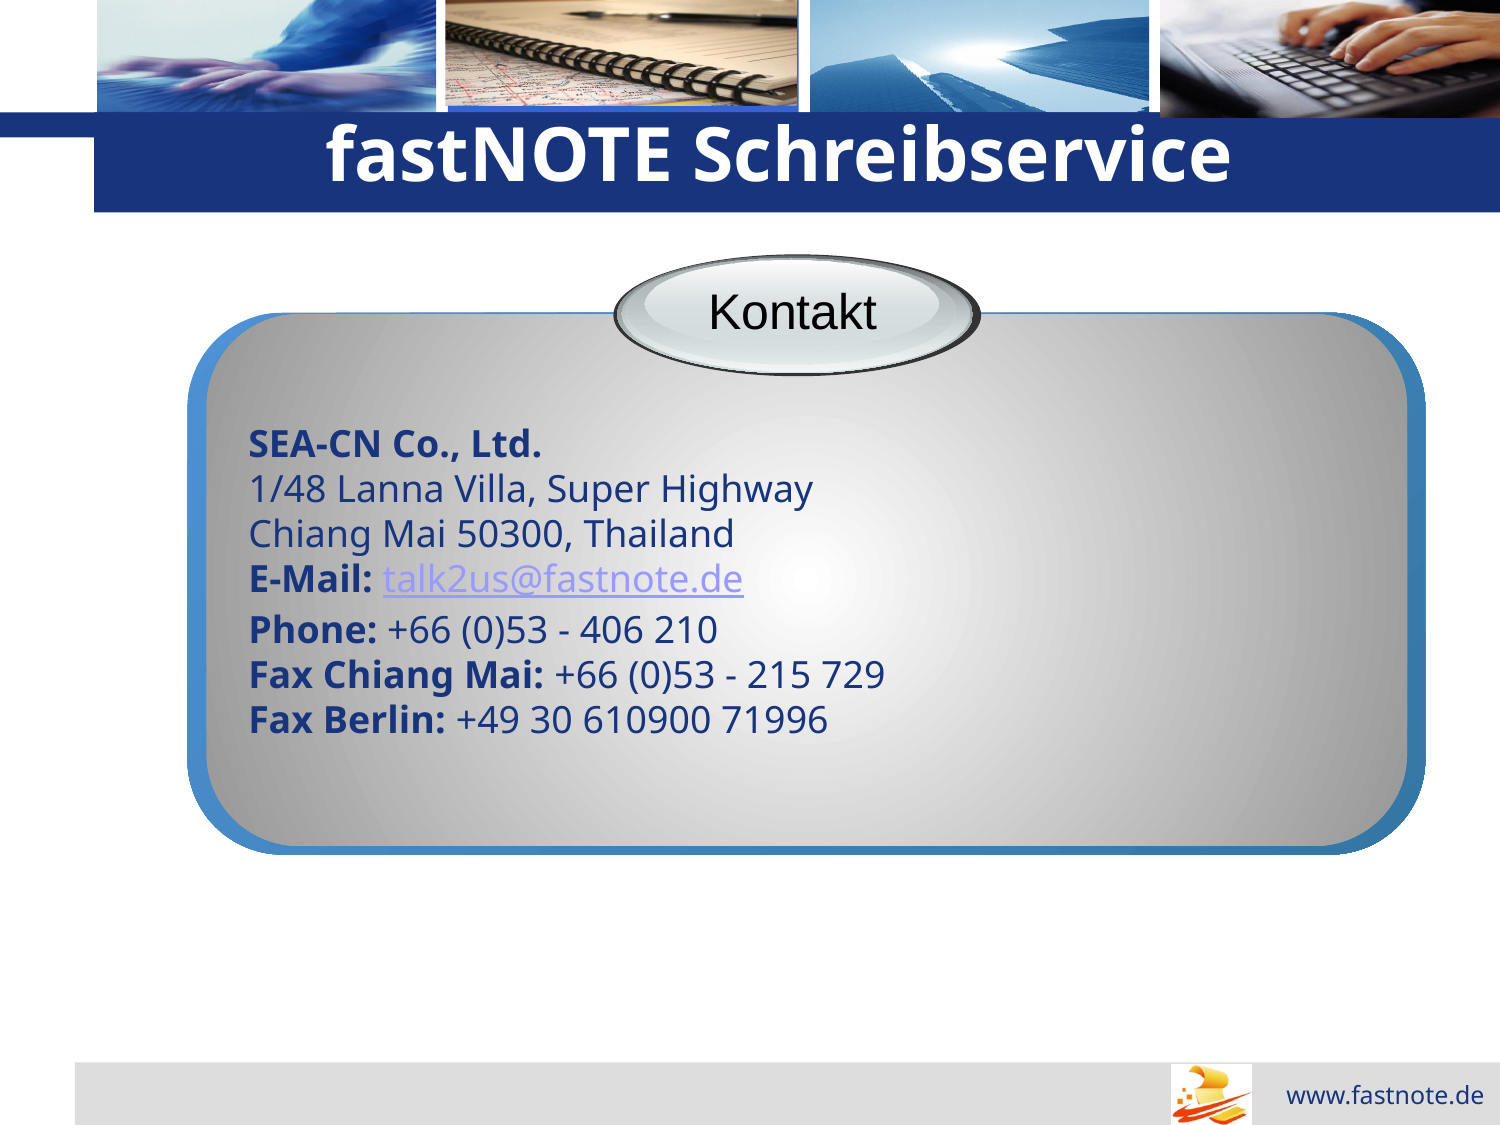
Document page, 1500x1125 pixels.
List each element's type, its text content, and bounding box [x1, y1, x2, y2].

picture [97, 0, 437, 112]
text_box fastNOTE Schreibservice [222, 105, 1336, 198]
picture [1171, 1063, 1252, 1125]
picture [810, 0, 1150, 105]
picture [445, 0, 798, 106]
picture [1159, 0, 1500, 118]
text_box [187, 254, 1426, 855]
footer www.fastnote.de [1255, 1072, 1500, 1125]
